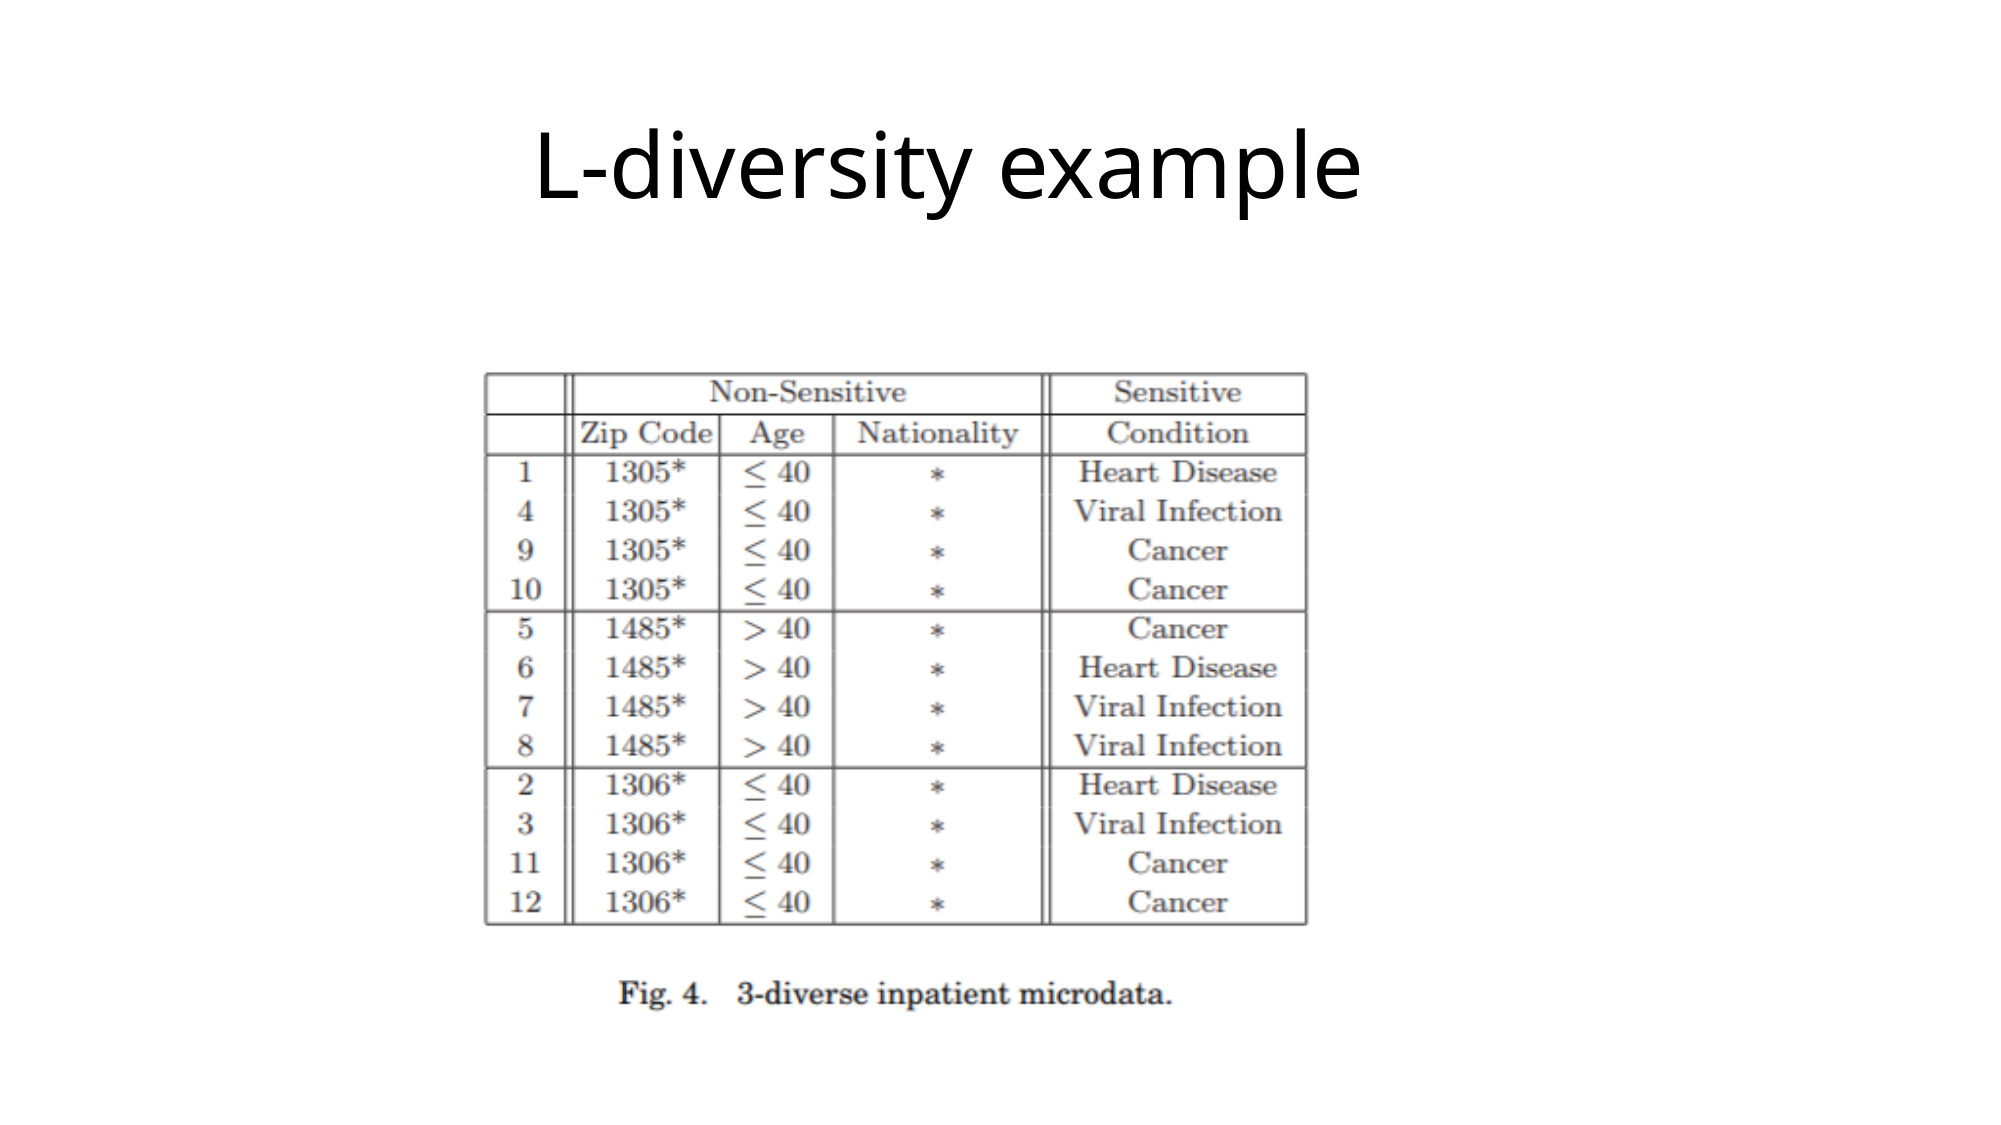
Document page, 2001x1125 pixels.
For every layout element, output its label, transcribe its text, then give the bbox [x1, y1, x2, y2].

title L-diversity example [137, 59, 1863, 278]
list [451, 324, 1364, 1020]
